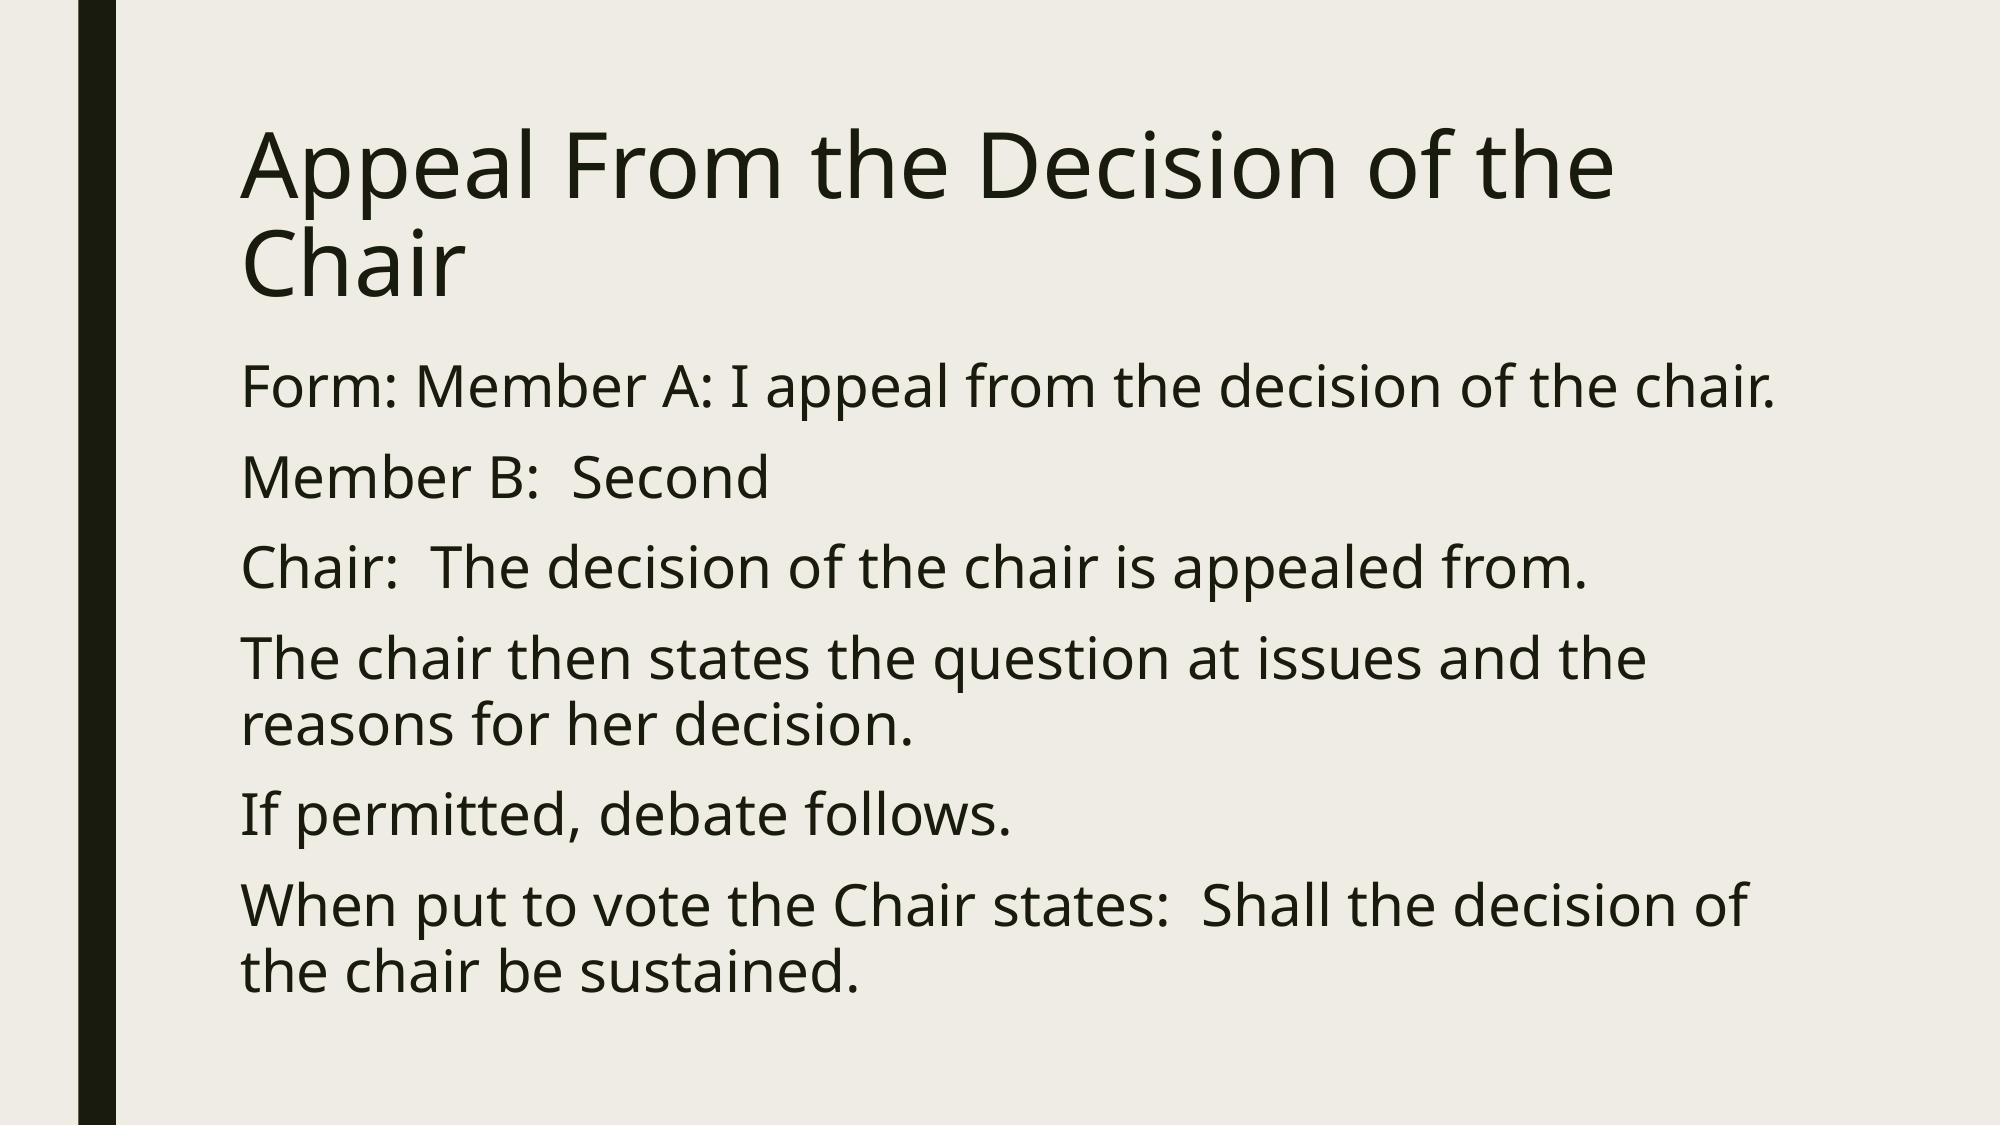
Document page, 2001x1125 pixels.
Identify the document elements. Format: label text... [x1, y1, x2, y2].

title Appeal From the Decision of the Chair [225, 112, 1800, 252]
list Form: Member A: I appeal from the decision of the chair. Member B: Second Chair: The decision of the chair is appealed from. The chair then states the question at issues and the reasons for her decision. If permitted, debate follows. When put to vote the Chair states: Shall the decision of the chair be sustained. [225, 252, 1800, 1065]
